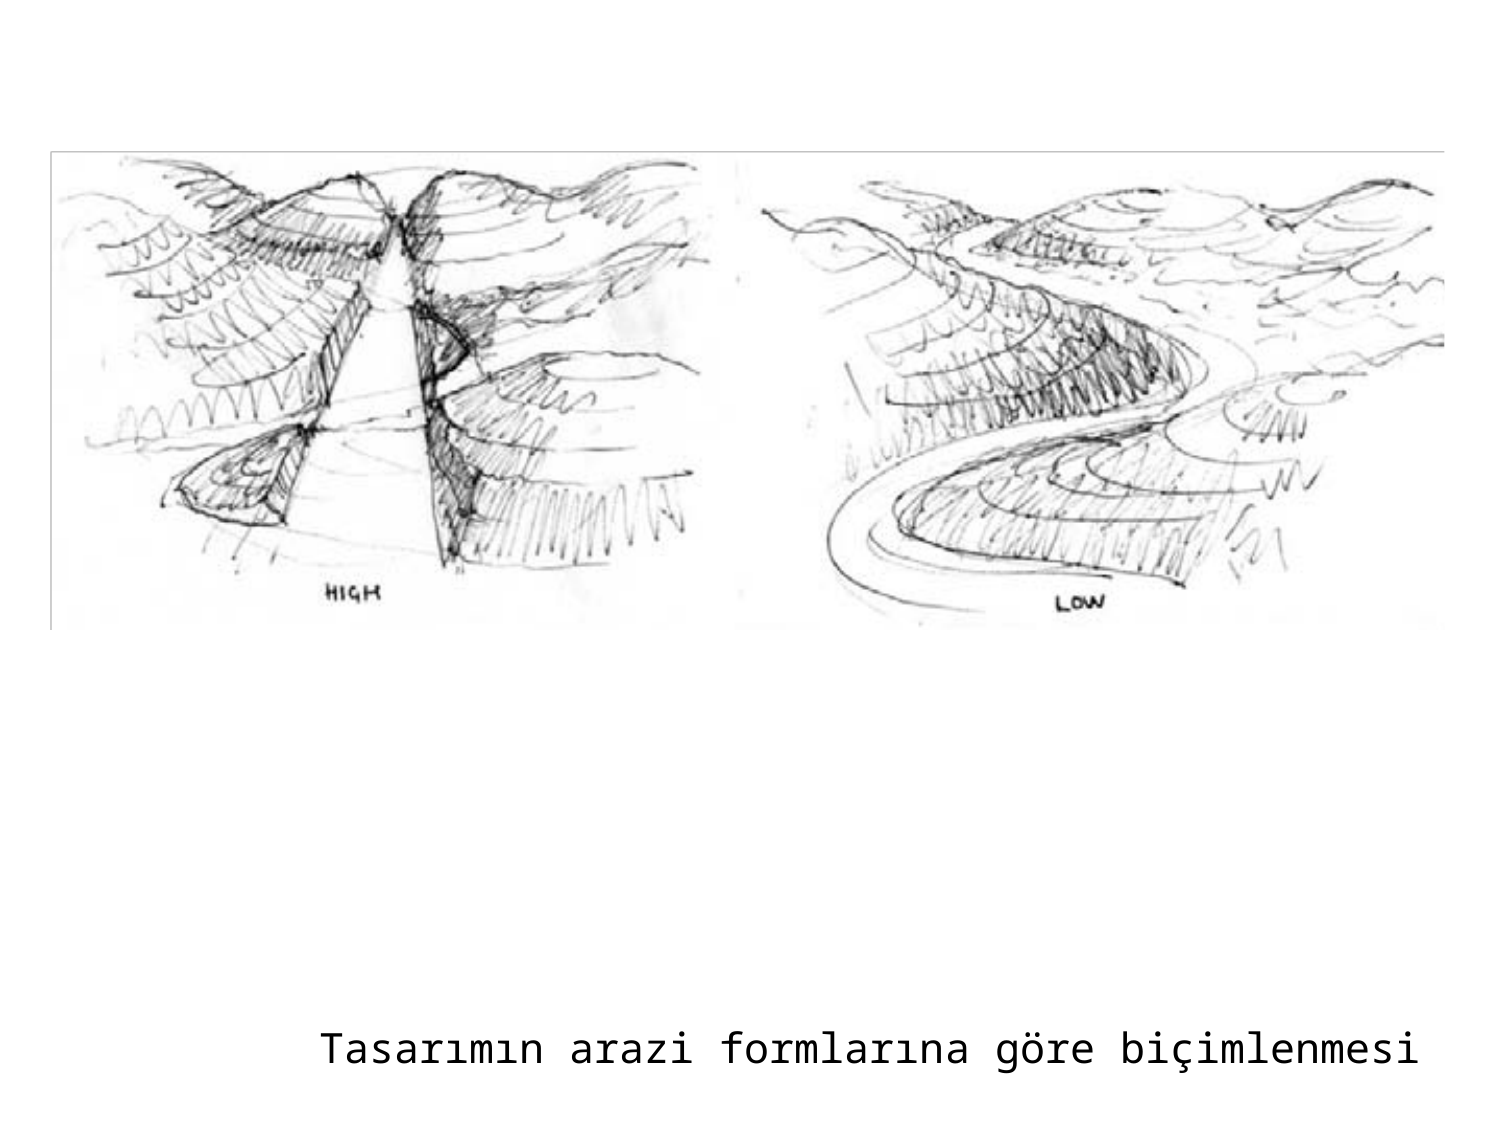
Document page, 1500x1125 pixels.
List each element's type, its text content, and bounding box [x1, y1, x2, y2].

picture [39, 146, 1445, 630]
text_box Tasarımın arazi formlarına göre biçimlenmesi [45, 1020, 1435, 1085]
